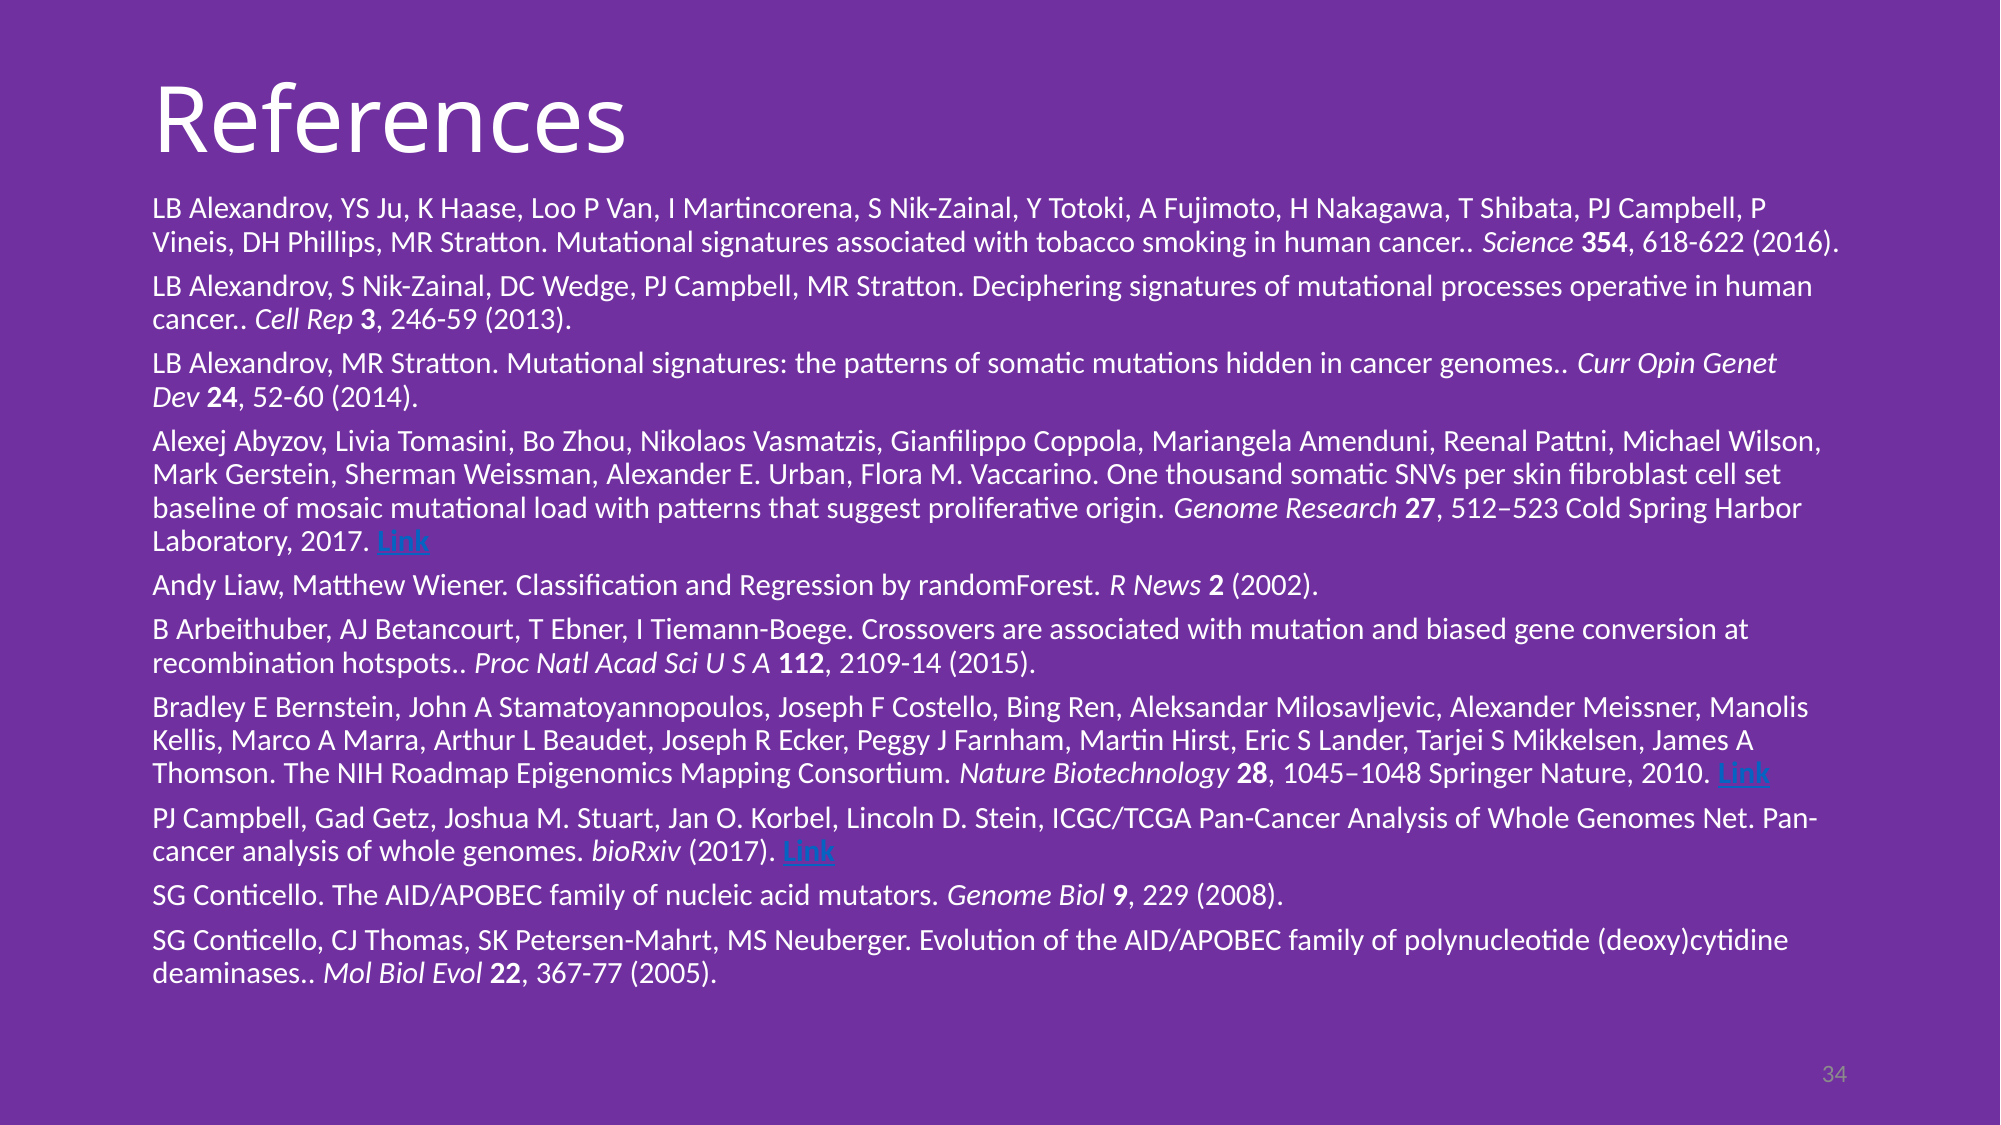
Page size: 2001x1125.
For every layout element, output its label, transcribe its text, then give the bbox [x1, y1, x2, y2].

list LB Alexandrov, YS Ju, K Haase, Loo P Van, I Martincorena, S Nik-Zainal, Y Totoki, A Fujimoto, H Nakagawa, T Shibata, PJ Campbell, P Vineis, DH Phillips, MR Stratton. Mutational signatures associated with tobacco smoking in human cancer.. Science 354, 618-622 (2016). LB Alexandrov, S Nik-Zainal, DC Wedge, PJ Campbell, MR Stratton. Deciphering signatures of mutational processes operative in human cancer.. Cell Rep 3, 246-59 (2013). LB Alexandrov, MR Stratton. Mutational signatures: the patterns of somatic mutations hidden in cancer genomes.. Curr Opin Genet Dev 24, 52-60 (2014). Alexej Abyzov, Livia Tomasini, Bo Zhou, Nikolaos Vasmatzis, Gianfilippo Coppola, Mariangela Amenduni, Reenal Pattni, Michael Wilson, Mark Gerstein, Sherman Weissman, Alexander E. Urban, Flora M. Vaccarino. One thousand somatic SNVs per skin fibroblast cell set baseline of mosaic mutational load with patterns that suggest proliferative origin. Genome Research 27, 512–523 Cold Spring Harbor Laboratory, 2017. Link Andy Liaw, Matthew Wiener. Classification and Regression by randomForest. R News 2 (2002). B Arbeithuber, AJ Betancourt, T Ebner, I Tiemann-Boege. Crossovers are associated with mutation and biased gene conversion at recombination hotspots.. Proc Natl Acad Sci U S A 112, 2109-14 (2015). Bradley E Bernstein, John A Stamatoyannopoulos, Joseph F Costello, Bing Ren, Aleksandar Milosavljevic, Alexander Meissner, Manolis Kellis, Marco A Marra, Arthur L Beaudet, Joseph R Ecker, Peggy J Farnham, Martin Hirst, Eric S Lander, Tarjei S Mikkelsen, James A Thomson. The NIH Roadmap Epigenomics Mapping Consortium. Nature Biotechnology 28, 1045–1048 Springer Nature, 2010. Link PJ Campbell, Gad Getz, Joshua M. Stuart, Jan O. Korbel, Lincoln D. Stein, ICGC/TCGA Pan-Cancer Analysis of Whole Genomes Net. Pan-cancer analysis of whole genomes. bioRxiv (2017). Link SG Conticello. The AID/APOBEC family of nucleic acid mutators. Genome Biol 9, 229 (2008). SG Conticello, CJ Thomas, SK Petersen-Mahrt, MS Neuberger. Evolution of the AID/APOBEC family of polynucleotide (deoxy)cytidine deaminases.. Mol Biol Evol 22, 367-77 (2005). [137, 184, 1863, 1014]
slide_number 34 [1412, 1042, 1863, 1103]
title References [137, 59, 1863, 184]
